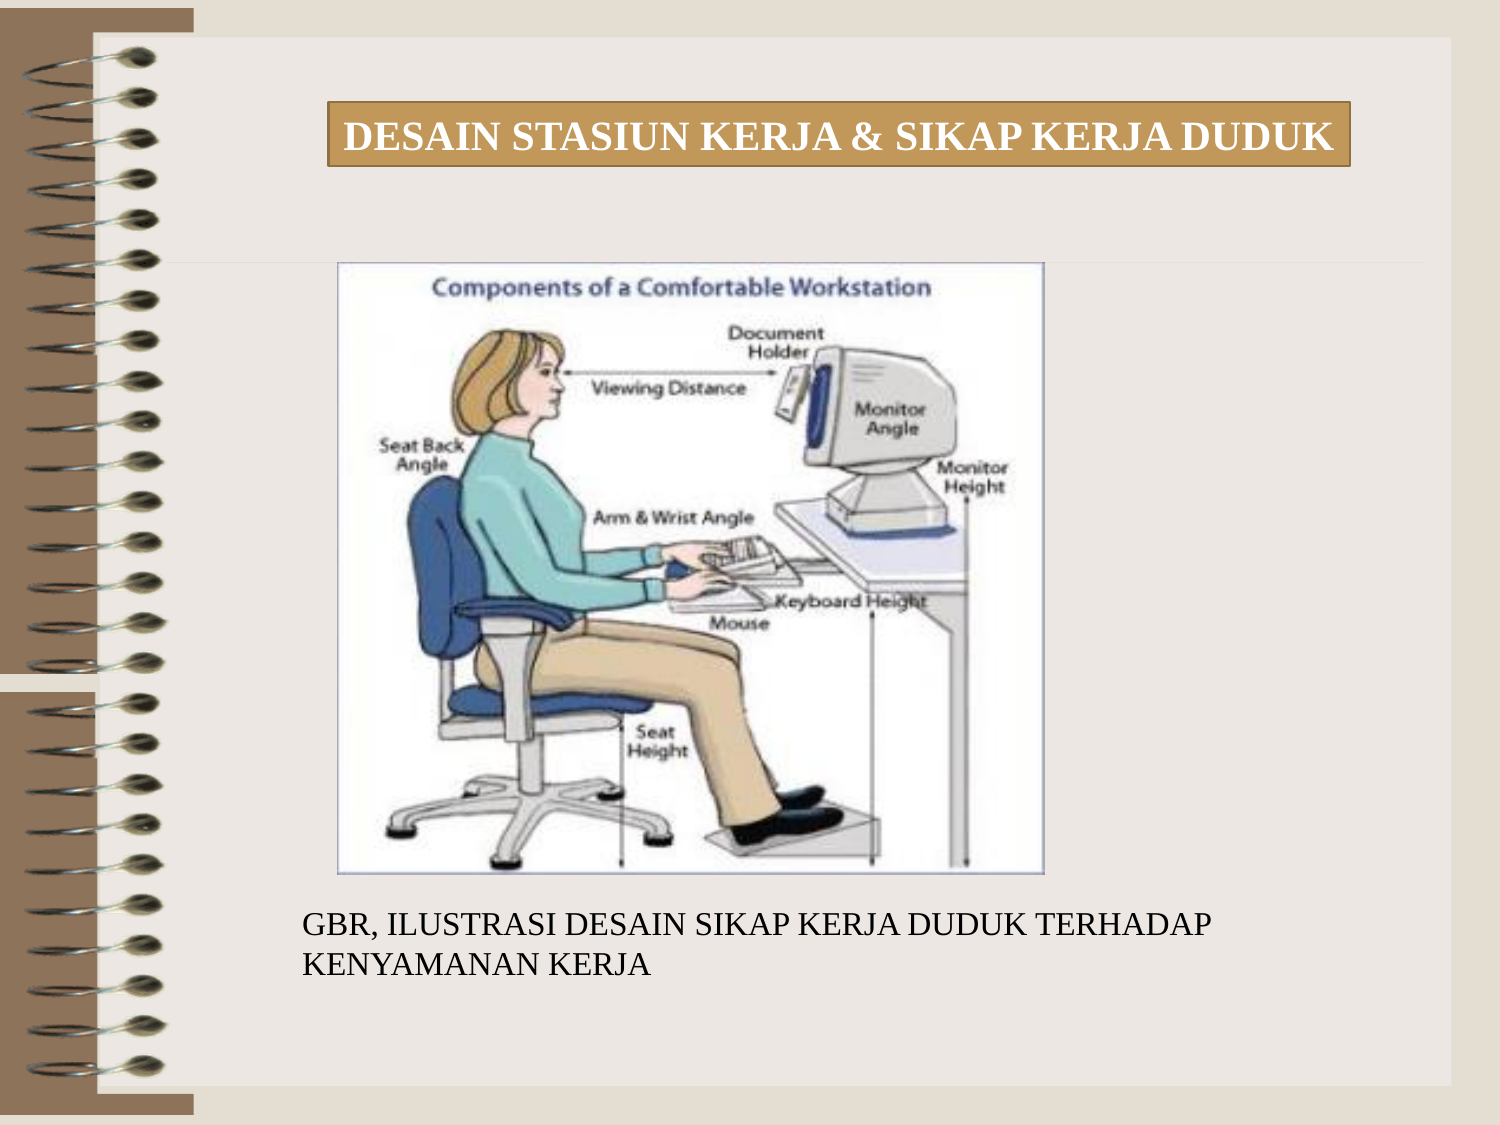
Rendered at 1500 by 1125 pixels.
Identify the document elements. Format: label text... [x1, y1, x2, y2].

text_box DESAIN STASIUN KERJA & SIKAP KERJA DUDUK [327, 101, 1351, 167]
picture [0, 8, 194, 674]
text_box GBR, ILUSTRASI DESAIN SIKAP KERJA DUDUK TERHADAP KENYAMANAN KERJA [287, 894, 1250, 990]
picture [0, 692, 194, 1115]
picture [337, 262, 1045, 876]
